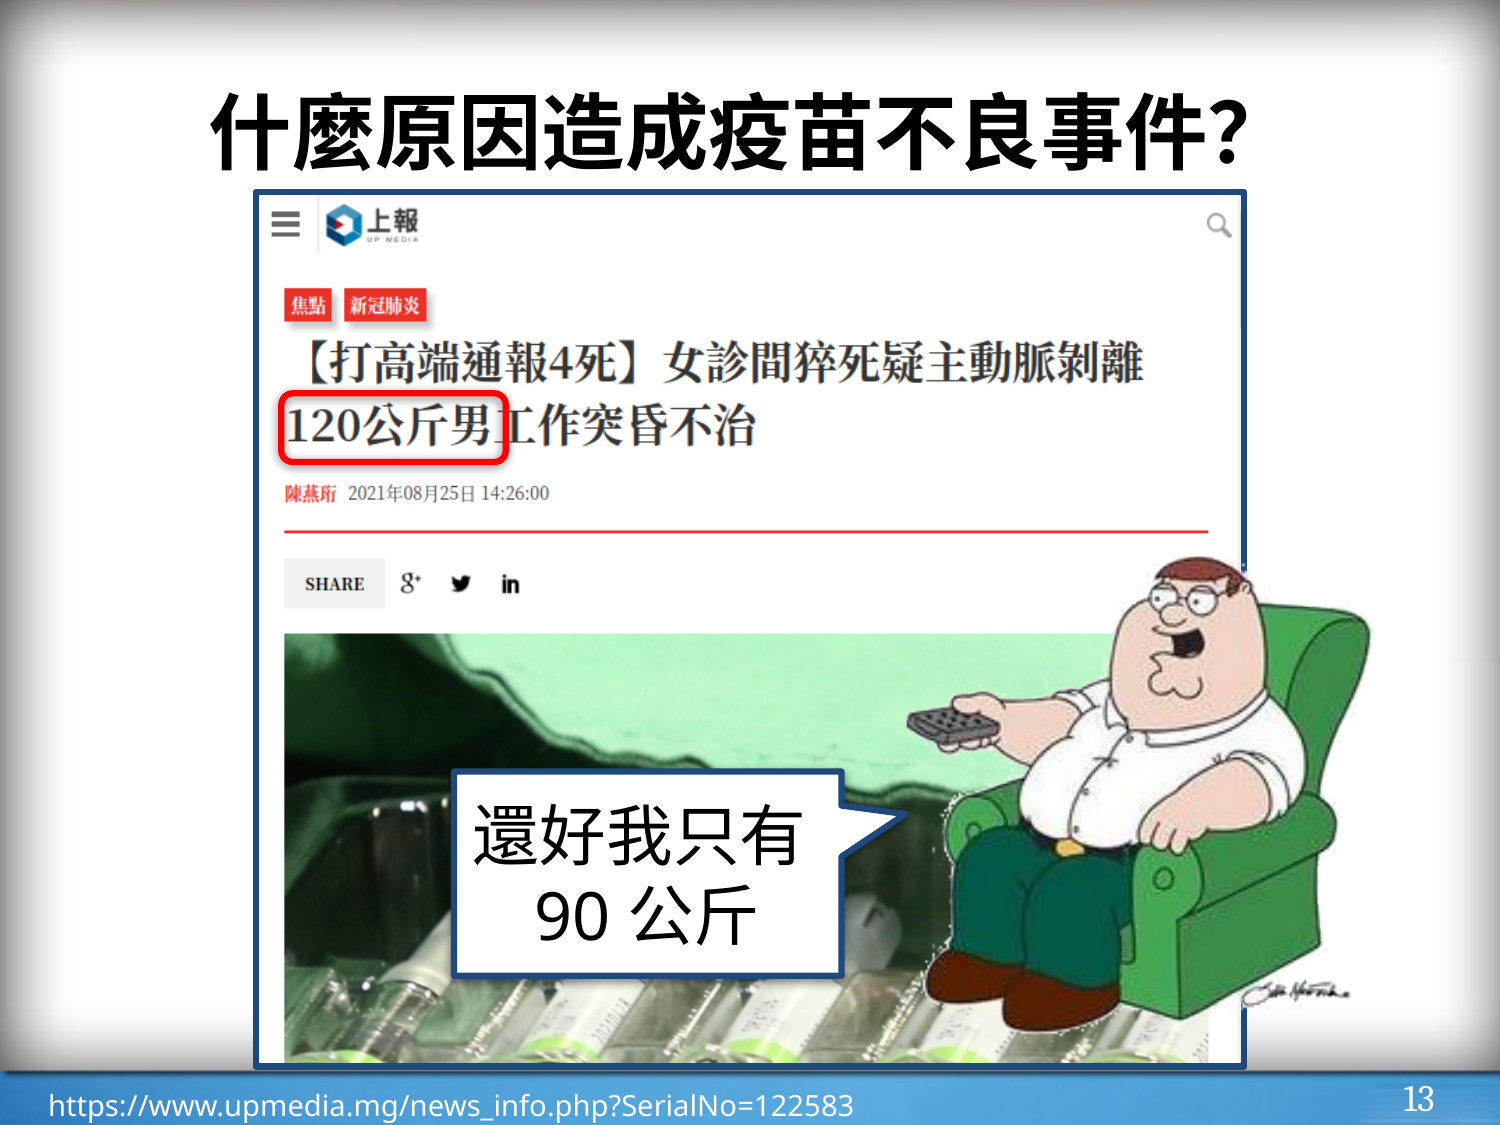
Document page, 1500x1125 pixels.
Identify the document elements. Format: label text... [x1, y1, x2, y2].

slide_number ‹#› [1350, 1074, 1488, 1118]
picture [0, 0, 1500, 1125]
subtitle https://www.upmedia.mg/news_info.php?SerialNo=122583 [3, 1080, 1361, 1125]
title 什麼原因造成疫苗不良事件？ [78, 27, 1422, 232]
